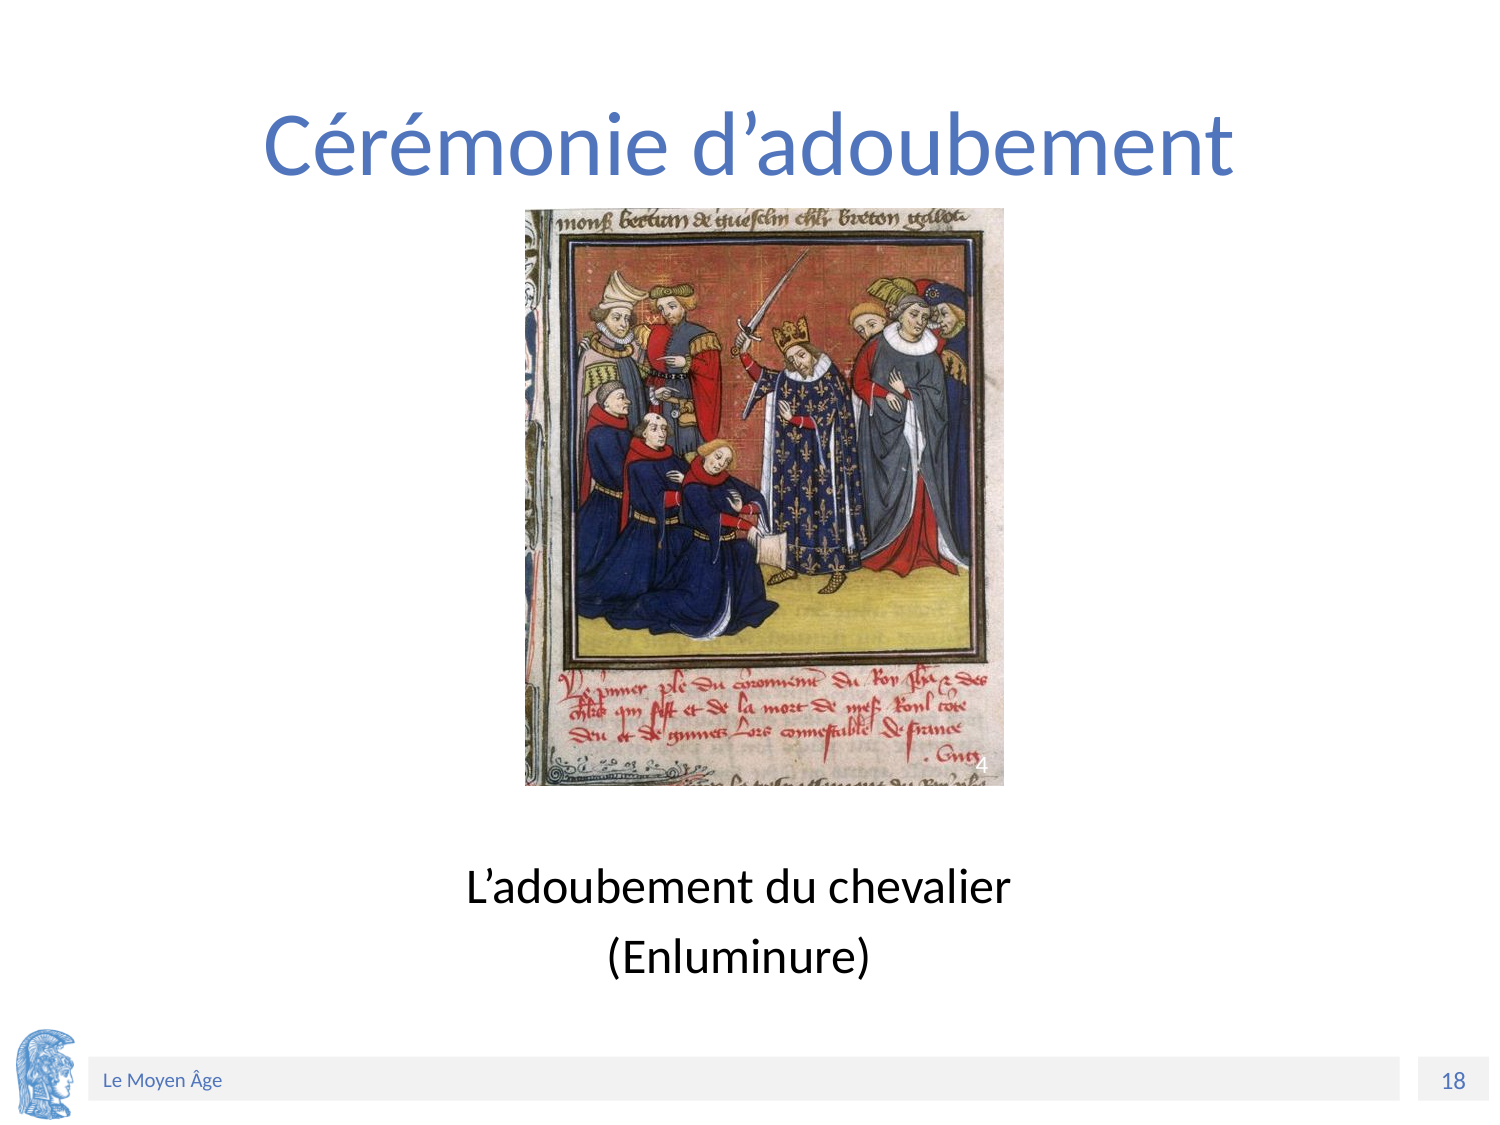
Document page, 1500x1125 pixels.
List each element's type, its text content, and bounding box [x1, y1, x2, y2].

title Cérémonie d’adoubement [75, 44, 1425, 233]
list L’adoubement du chevalier (Enluminure) [289, 846, 1190, 1013]
picture [525, 207, 1004, 786]
picture [9, 1026, 81, 1120]
